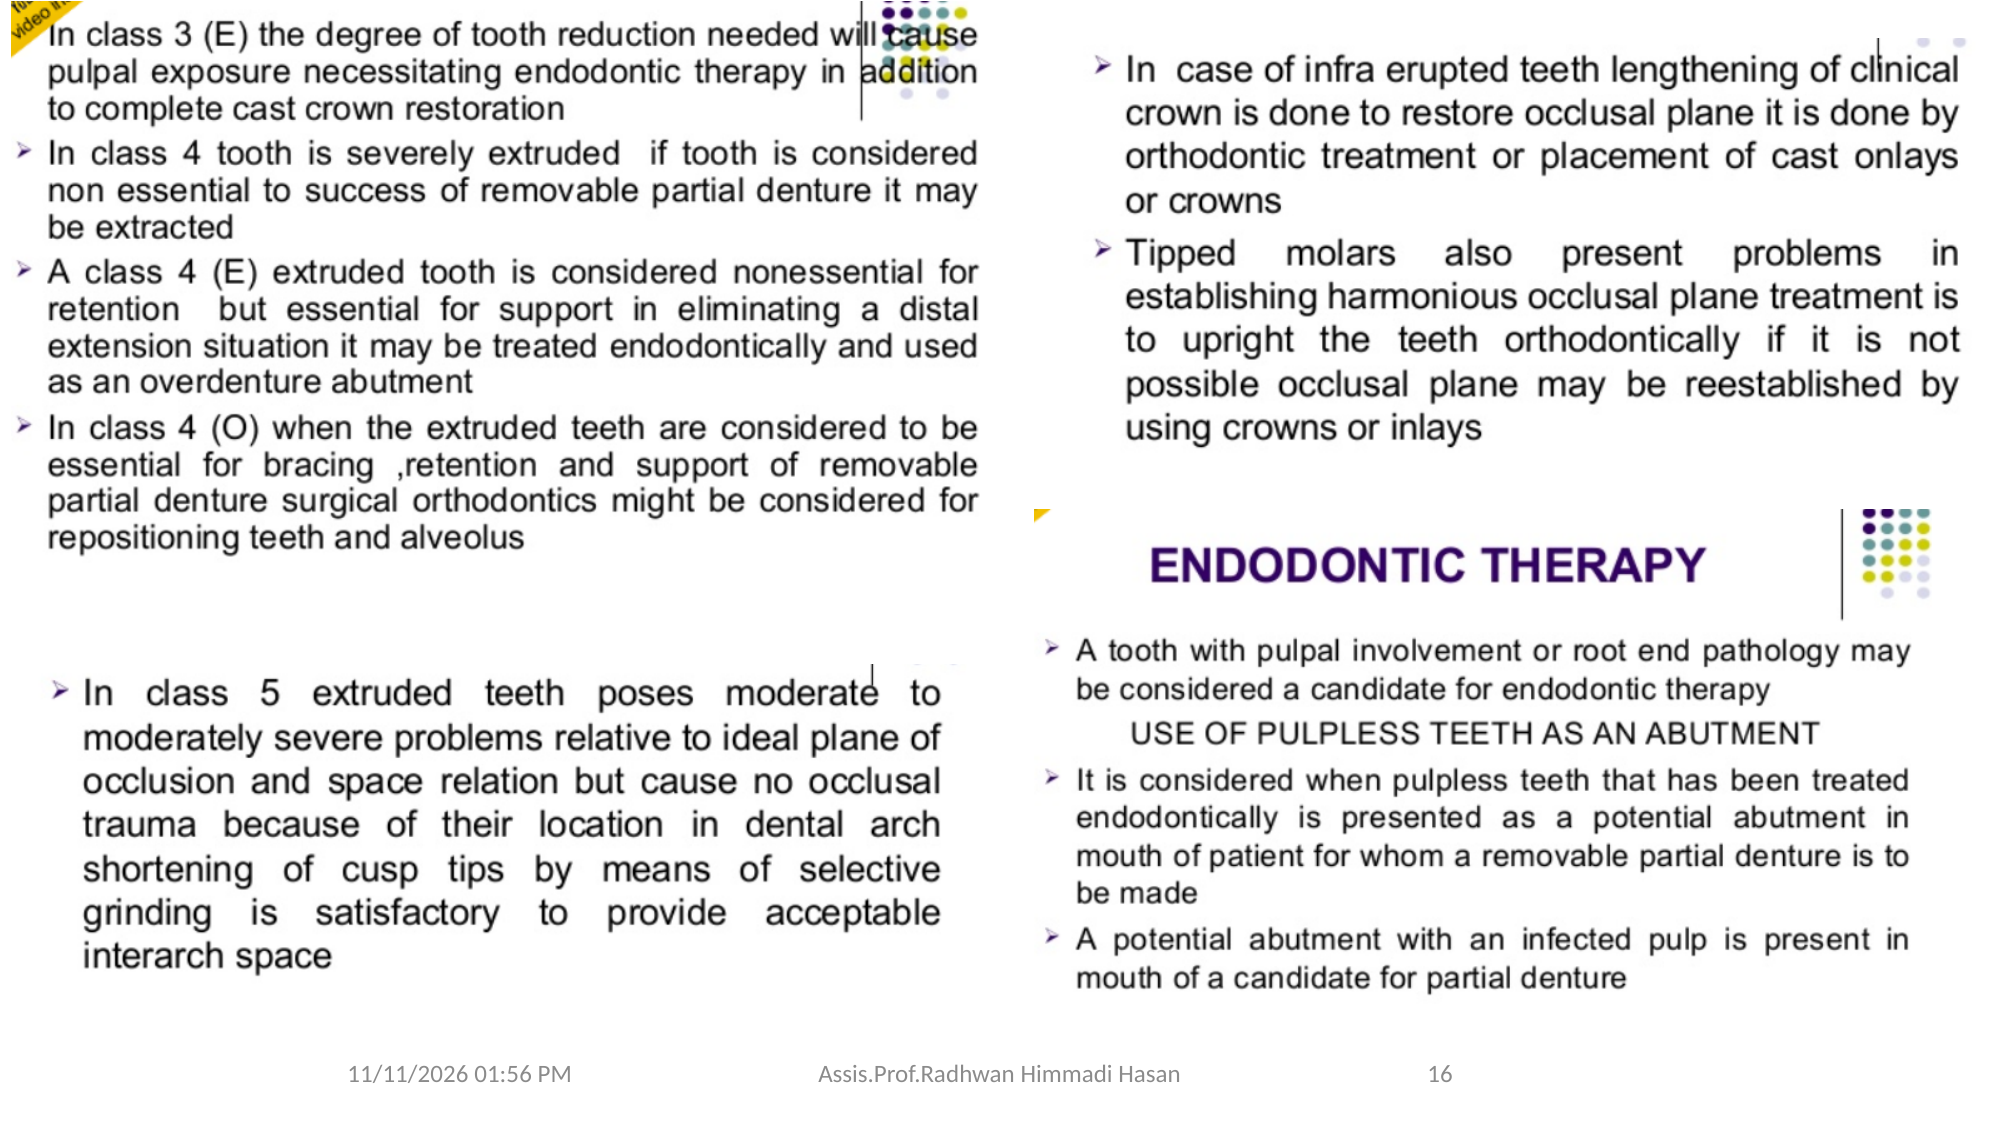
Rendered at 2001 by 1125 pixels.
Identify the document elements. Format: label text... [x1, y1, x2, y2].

slide_number 16 [1412, 1042, 1863, 1103]
picture [29, 664, 967, 985]
slide_number 11 آذار، 18 [137, 1042, 588, 1103]
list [10, 1, 985, 563]
footer Assis.Prof.Radhwan Himmadi Hasan [662, 1042, 1338, 1103]
picture [1042, 38, 1978, 471]
picture [1034, 509, 1932, 1014]
